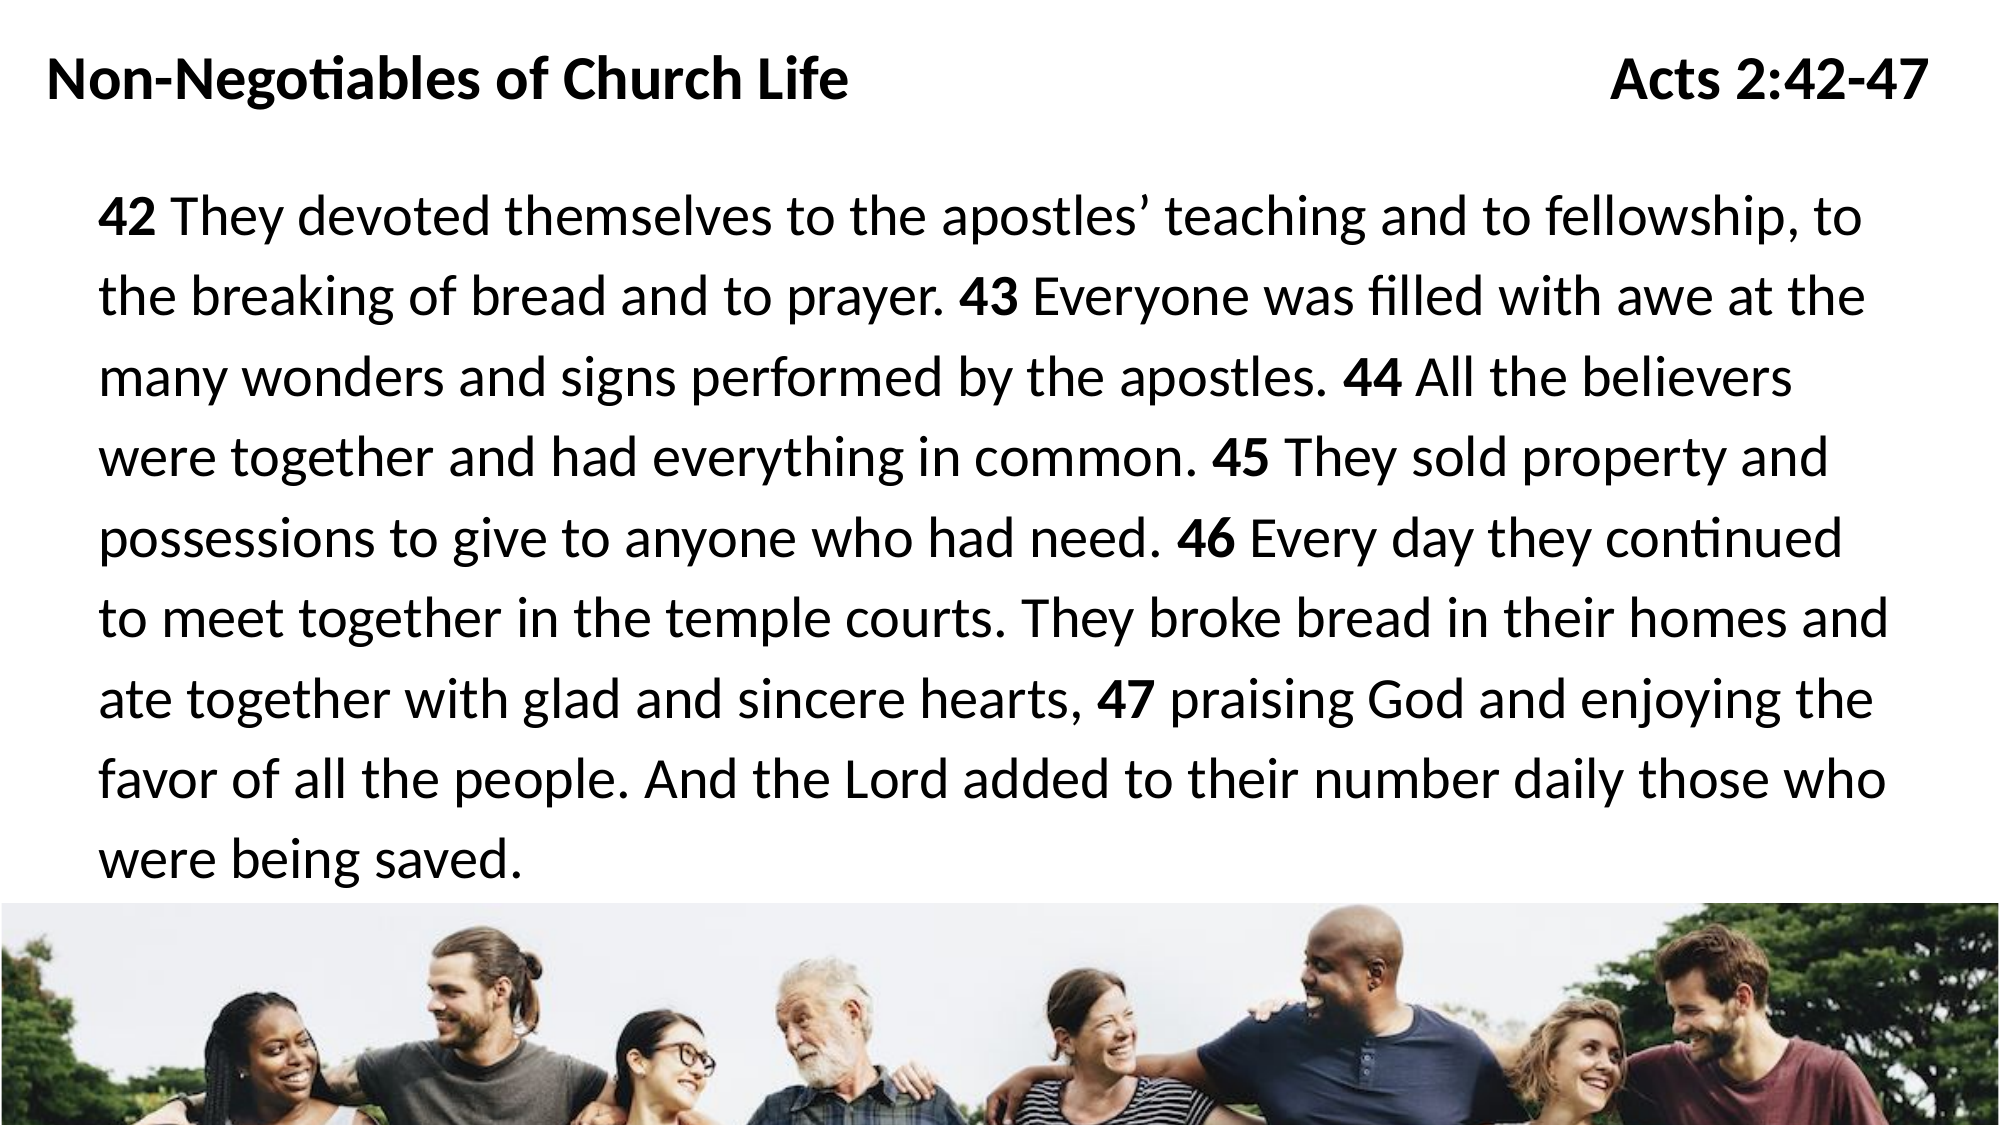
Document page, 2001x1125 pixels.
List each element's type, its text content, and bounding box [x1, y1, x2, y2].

title Acts 2:42-47 [1141, 34, 1946, 126]
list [1, 902, 1999, 1125]
title Non-Negotiables of Church Life [31, 34, 917, 126]
text_box 42 They devoted themselves to the apostles’ teaching and to fellowship, to the breaking of bread and to prayer. 43 Everyone was filled with awe at the many wonders and signs performed by the apostles. 44 All the believers were together and had everything in common. 45 They sold property and possessions to give to anyone who had need. 46 Every day they continued to meet together in the temple courts. They broke bread in their homes and ate together with glad and sincere hearts, 47 praising God and enjoying the favor of all the people. And the Lord added to their number daily those who were being saved. [83, 151, 1917, 900]
